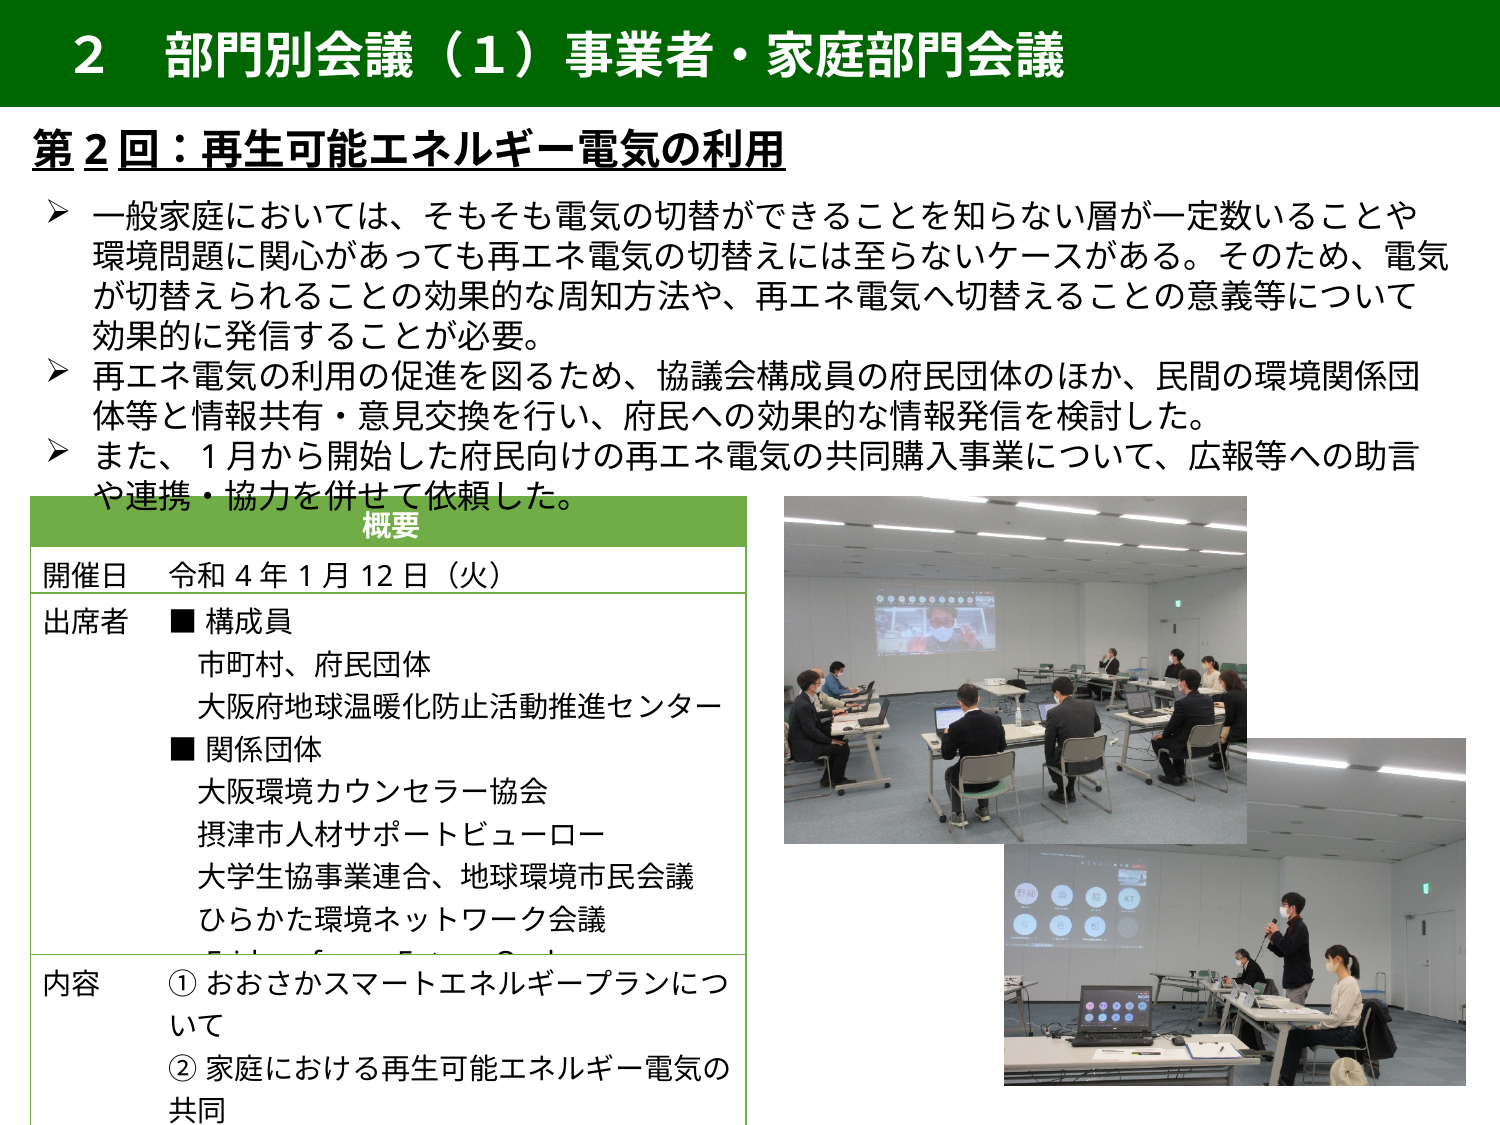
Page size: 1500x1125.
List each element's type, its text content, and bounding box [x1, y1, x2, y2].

text_box 第2回：再生可能エネルギー電気の利用 [17, 115, 1483, 180]
text_box 一般家庭においては、そもそも電気の切替ができることを知らない層が一定数いることや環境問題に関心があっても再エネ電気の切替えには至らないケースがある。そのため、電気が切替えられることの効果的な周知方法や、再エネ電気へ切替えることの意義等について効果的に発信することが必要。 再エネ電気の利用の促進を図るため、協議会構成員の府民団体のほか、民間の環境関係団体等と情報共有・意見交換を行い、府民への効果的な情報発信を検討した。 また、1月から開始した府民向けの再エネ電気の共同購入事業について、広報等への助言や連携・協力を併せて依頼した。 [30, 187, 1466, 523]
table_header 概要 [31, 523, 745, 545]
table_cell 令和4年1月12日（火） [156, 547, 745, 592]
table_cell ■構成員 市町村、府民団体 大阪府地球温暖化防止活動推進センター ■関係団体 大阪環境カウンセラー協会 摂津市人材サポートビューロー 大学生協事業連合、地球環境市民会議 ひらかた環境ネットワーク会議 Fridays for Future Osaka ■ファシリテーター [156, 594, 745, 954]
table_cell 出席者 [31, 594, 156, 954]
text_box ２ 部門別会議（１）事業者・家庭部門会議 [0, 0, 1500, 108]
table_cell 内容 [31, 955, 156, 1125]
picture [784, 496, 1466, 1086]
table_cell ①おおさかスマートエネルギープランについて ②家庭における再生可能エネルギー電気の共同 購入について ③意見交換 [156, 955, 745, 1125]
table_cell 開催日 [31, 547, 156, 592]
